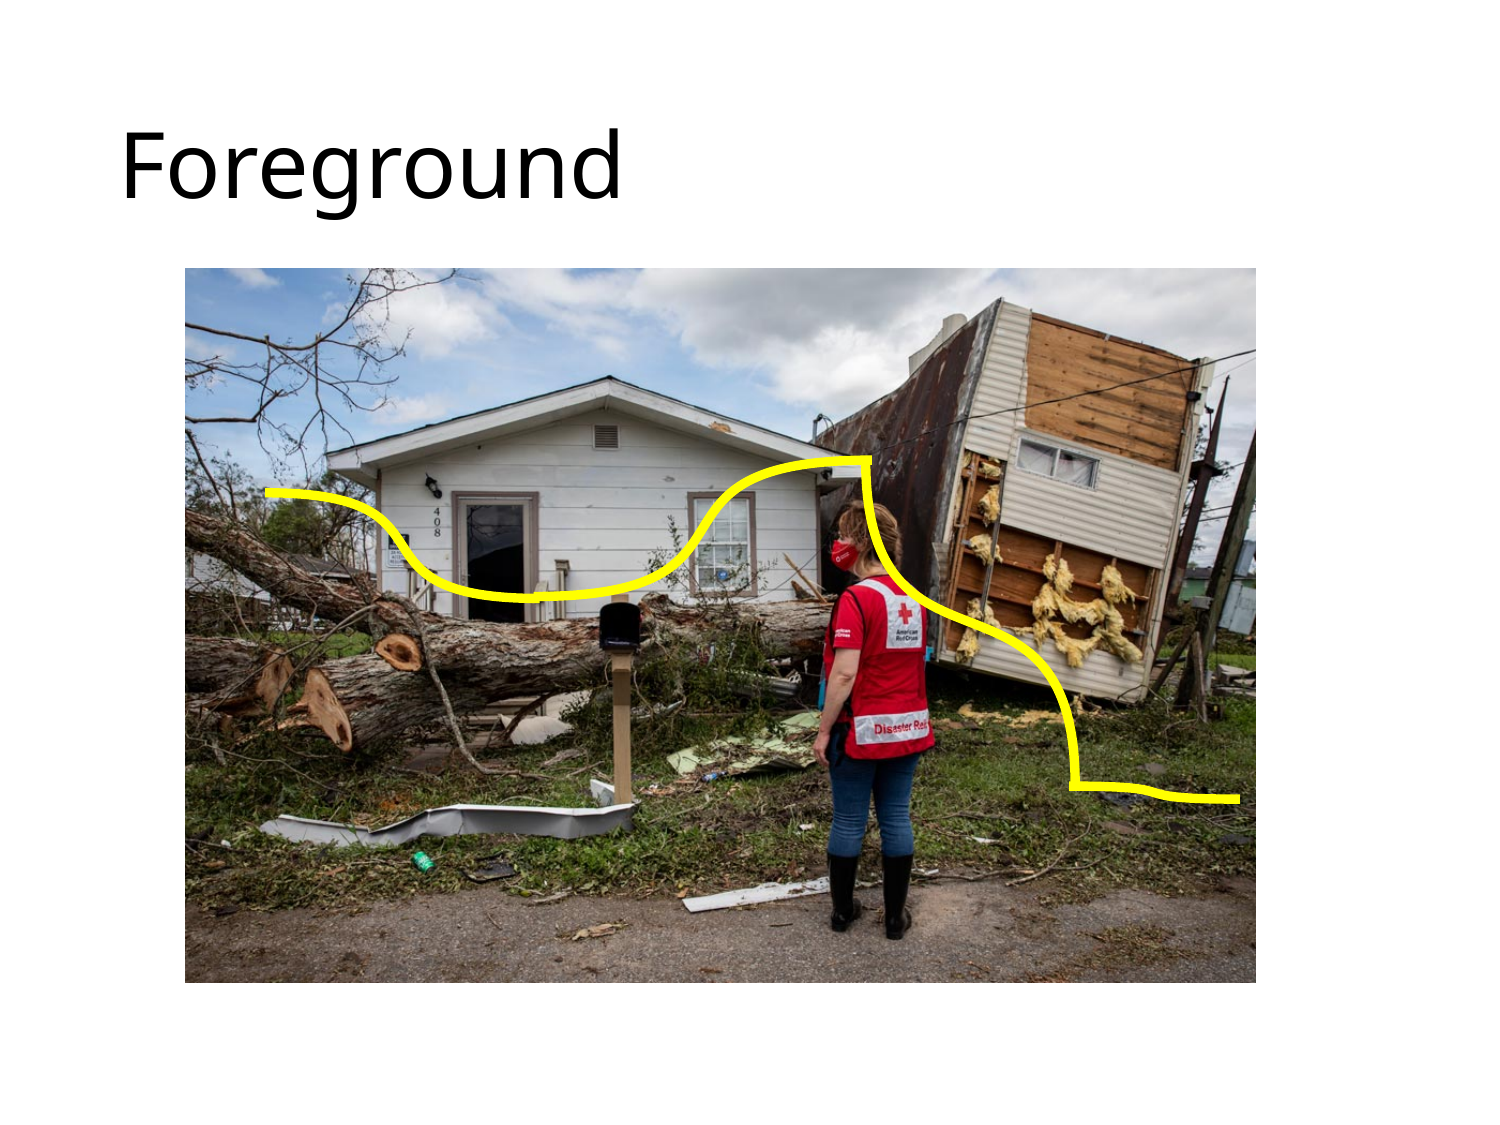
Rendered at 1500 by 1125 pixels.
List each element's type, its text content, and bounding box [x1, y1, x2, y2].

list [185, 269, 1256, 983]
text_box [265, 492, 540, 599]
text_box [533, 460, 872, 597]
title Foreground [103, 59, 1397, 278]
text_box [1069, 786, 1240, 800]
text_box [865, 459, 1076, 786]
